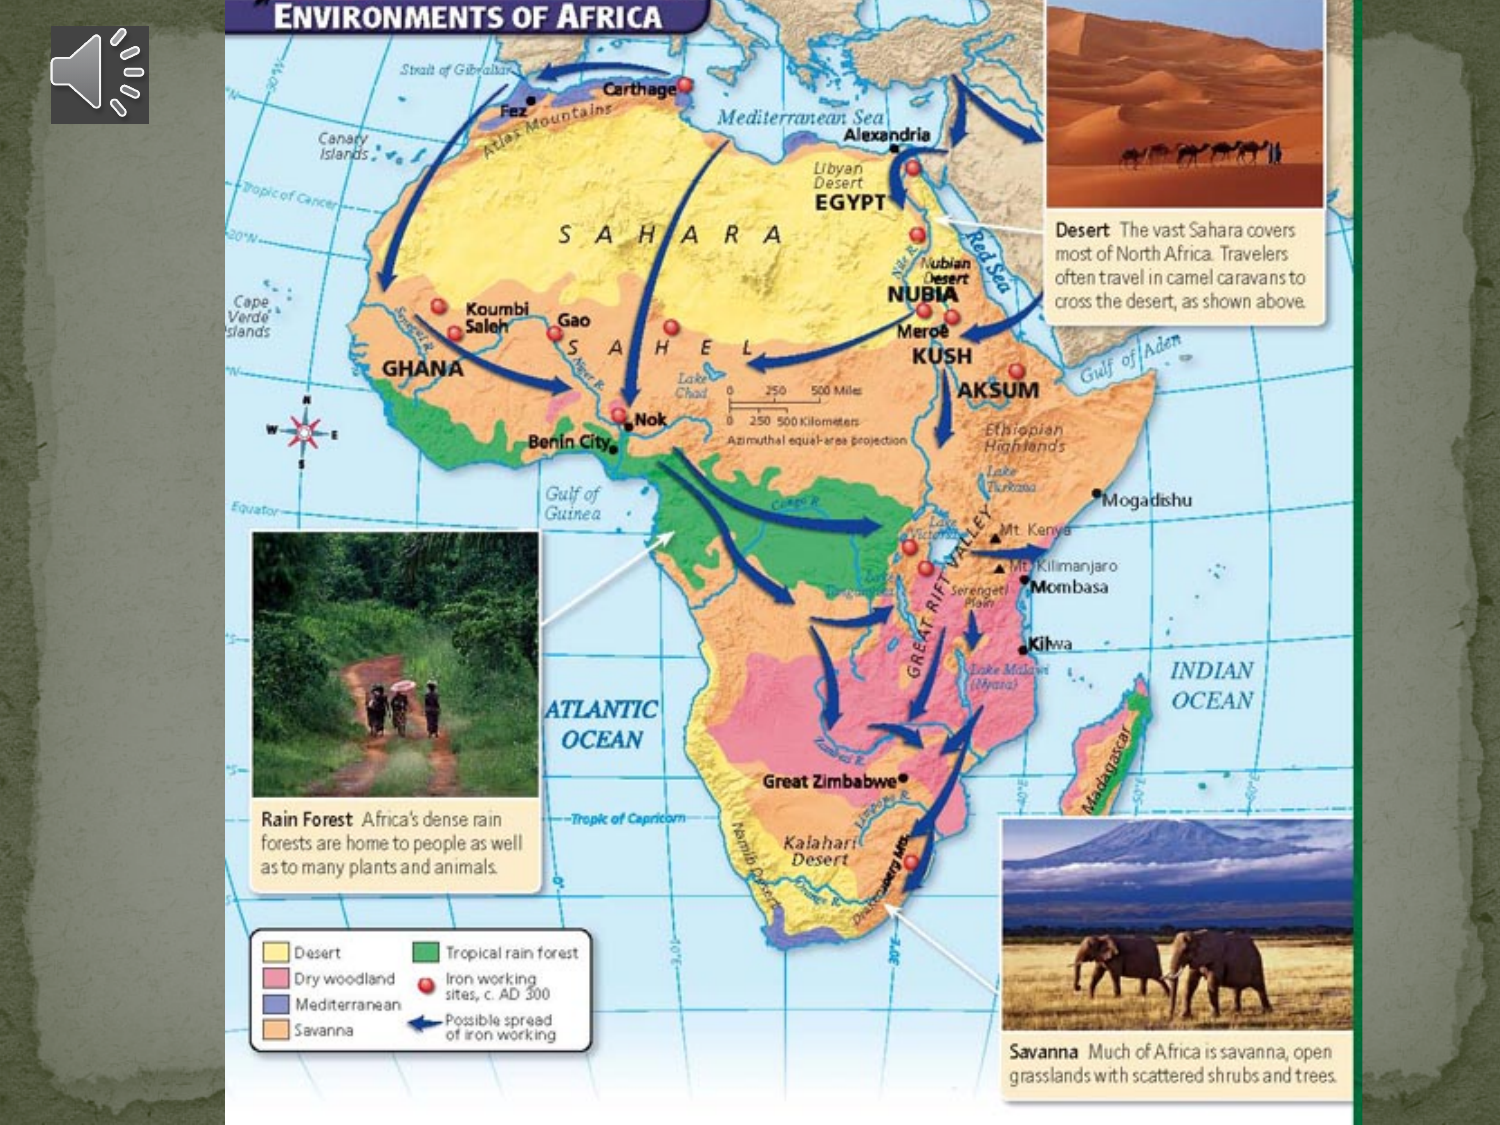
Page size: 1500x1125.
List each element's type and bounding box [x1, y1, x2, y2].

picture [225, 0, 1363, 1125]
picture [50, 25, 150, 125]
